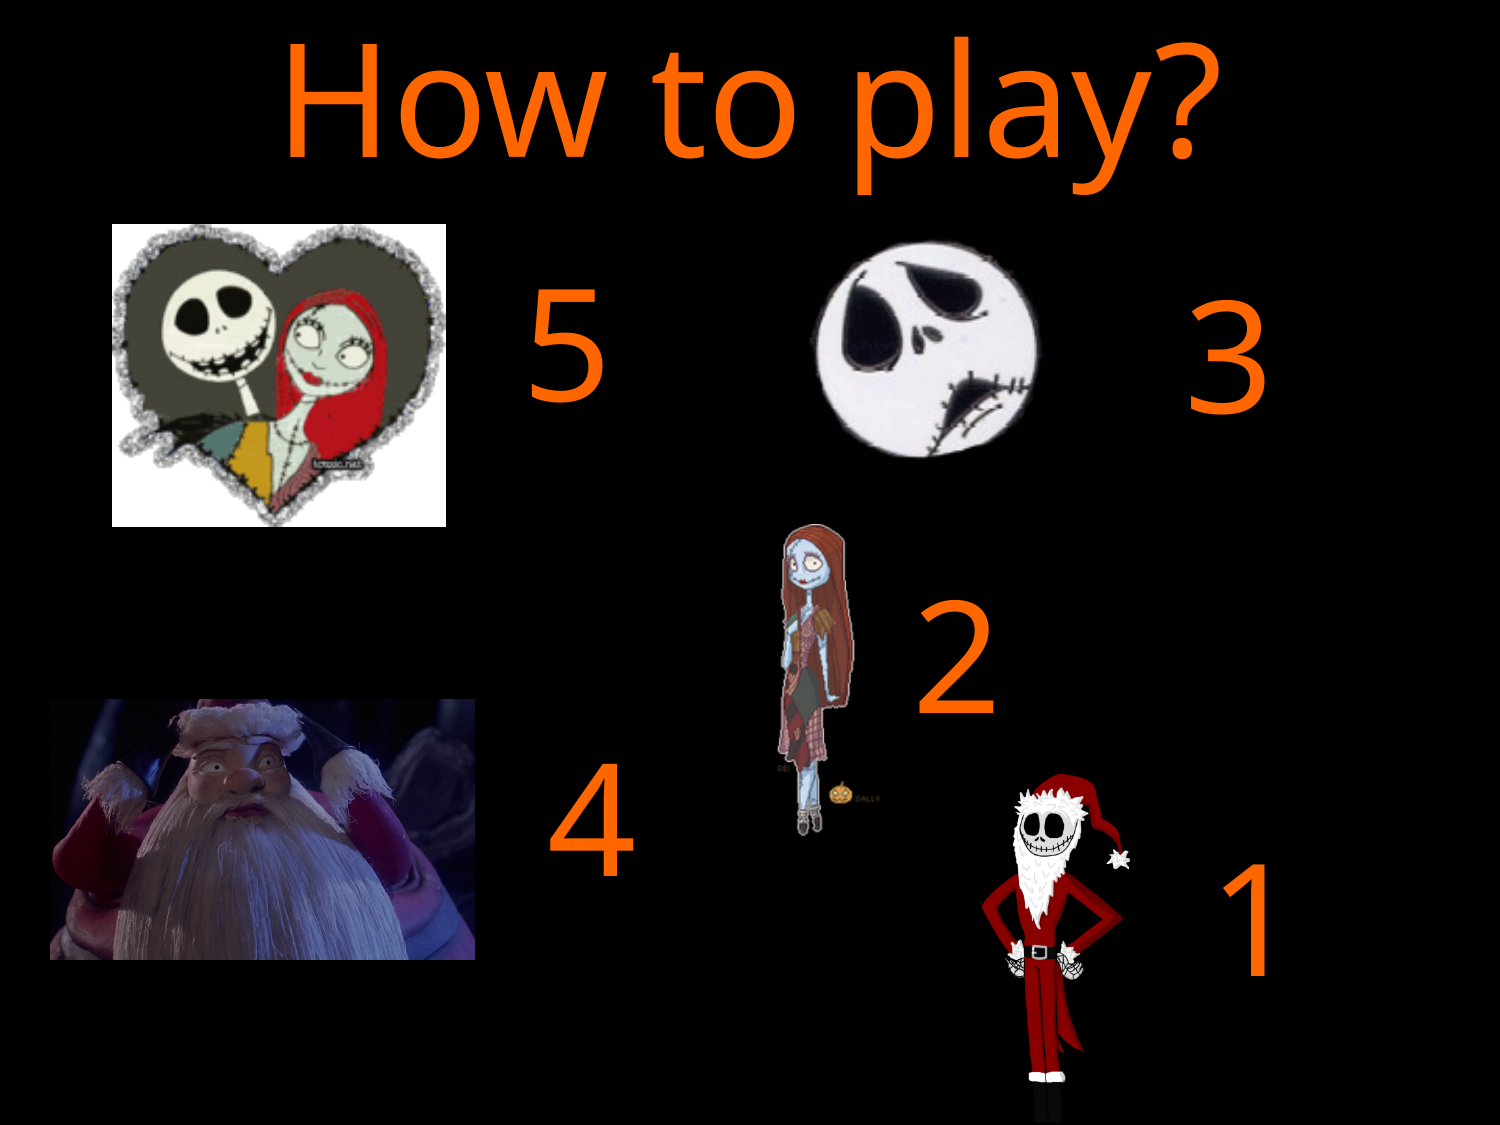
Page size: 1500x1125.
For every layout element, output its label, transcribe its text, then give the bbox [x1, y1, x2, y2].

picture [775, 213, 1054, 491]
text_box 1 [1195, 812, 1315, 1015]
title How to play? [75, 0, 1425, 188]
text_box 4 [532, 712, 652, 915]
text_box 5 [507, 237, 627, 440]
picture [946, 769, 1161, 1123]
picture [49, 699, 476, 960]
text_box 2 [909, 549, 1017, 753]
text_box 3 [1170, 249, 1290, 453]
picture [739, 524, 903, 838]
picture [112, 224, 446, 528]
